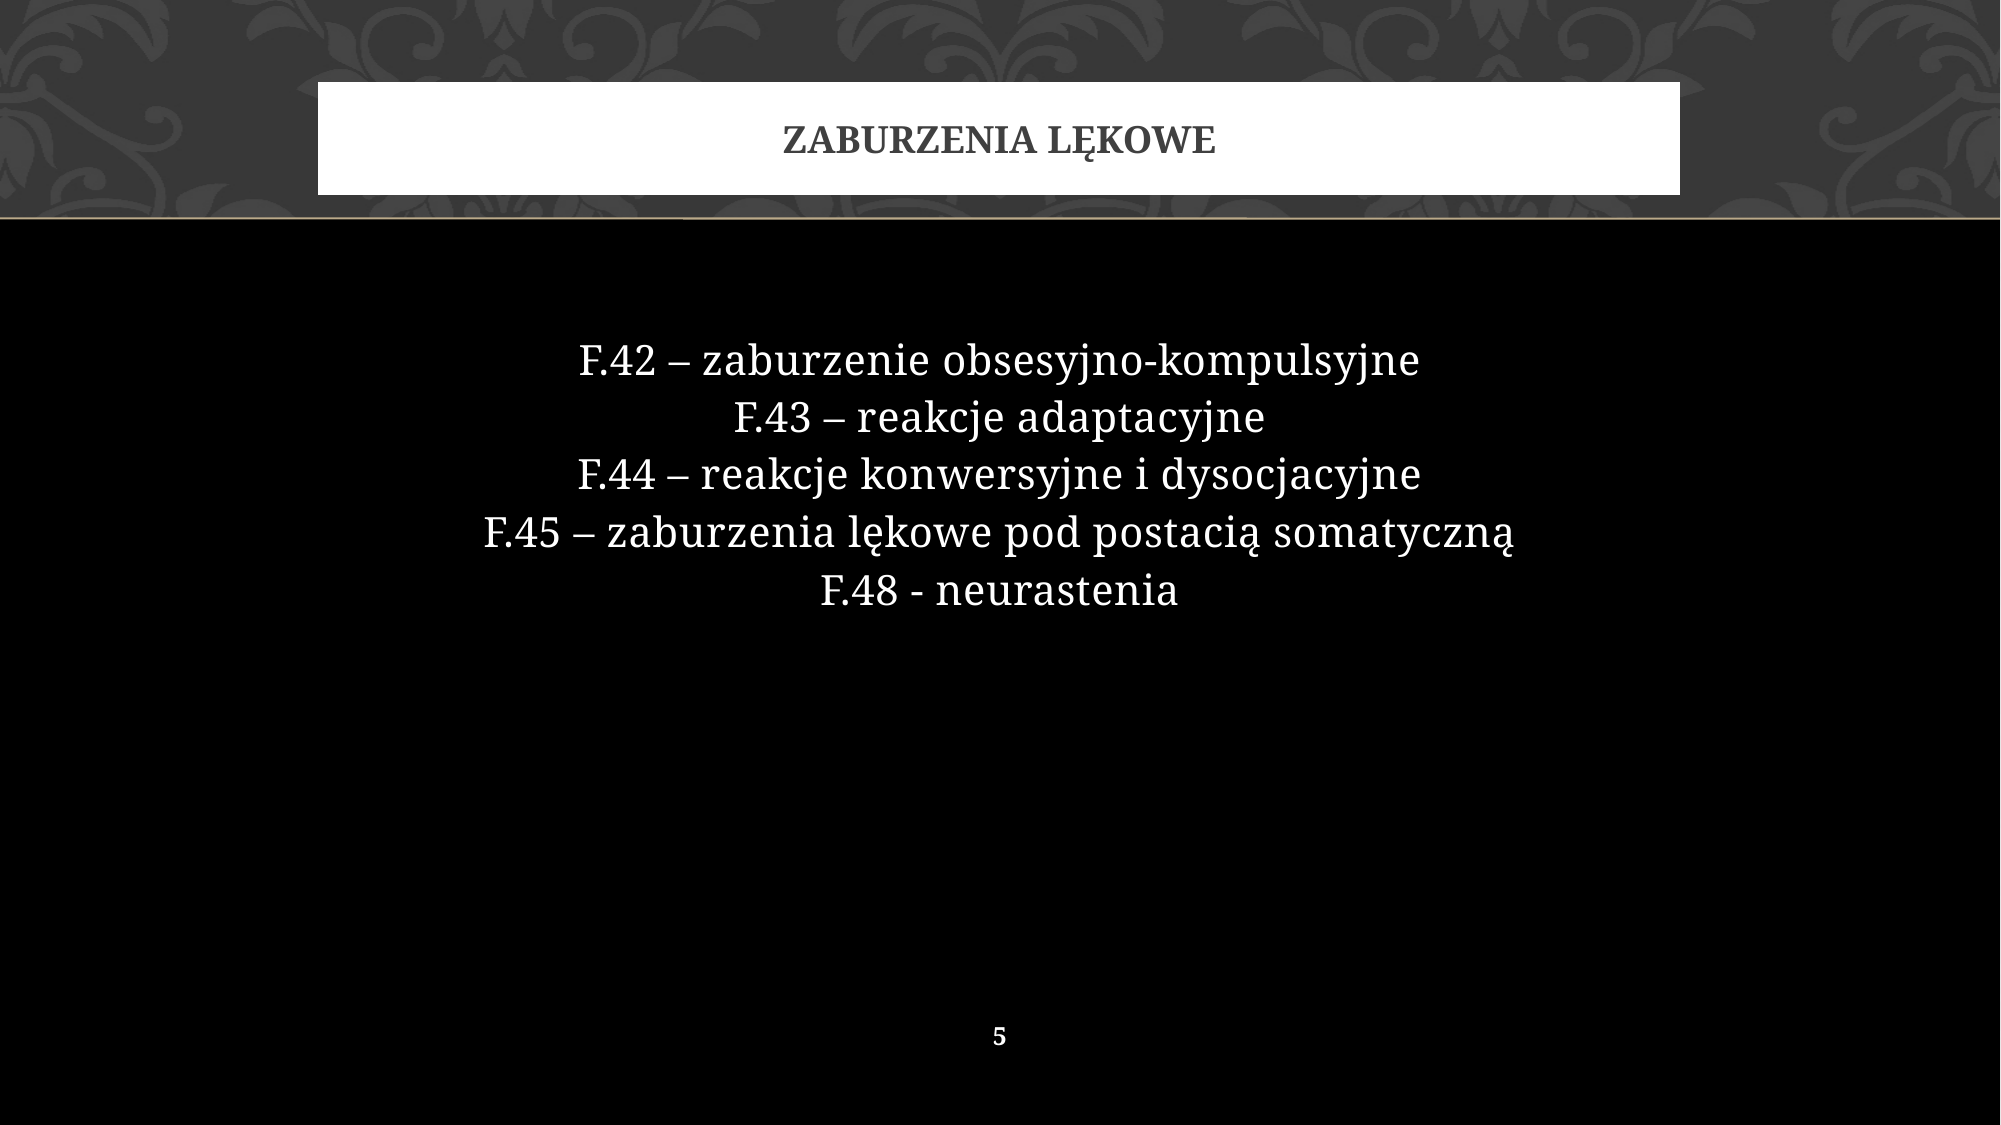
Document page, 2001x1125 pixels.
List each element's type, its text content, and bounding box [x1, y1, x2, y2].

list F.42 – zaburzenie obsesyjno-kompulsyjne F.43 – reakcje adaptacyjne F.44 – reakcje konwersyjne i dysocjacyjne F.45 – zaburzenia lękowe pod postacią somatyczną F.48 - neurastenia [99, 331, 1900, 1000]
slide_number 5 [883, 1012, 1117, 1063]
title Zaburzenia lękowe [318, 82, 1680, 195]
